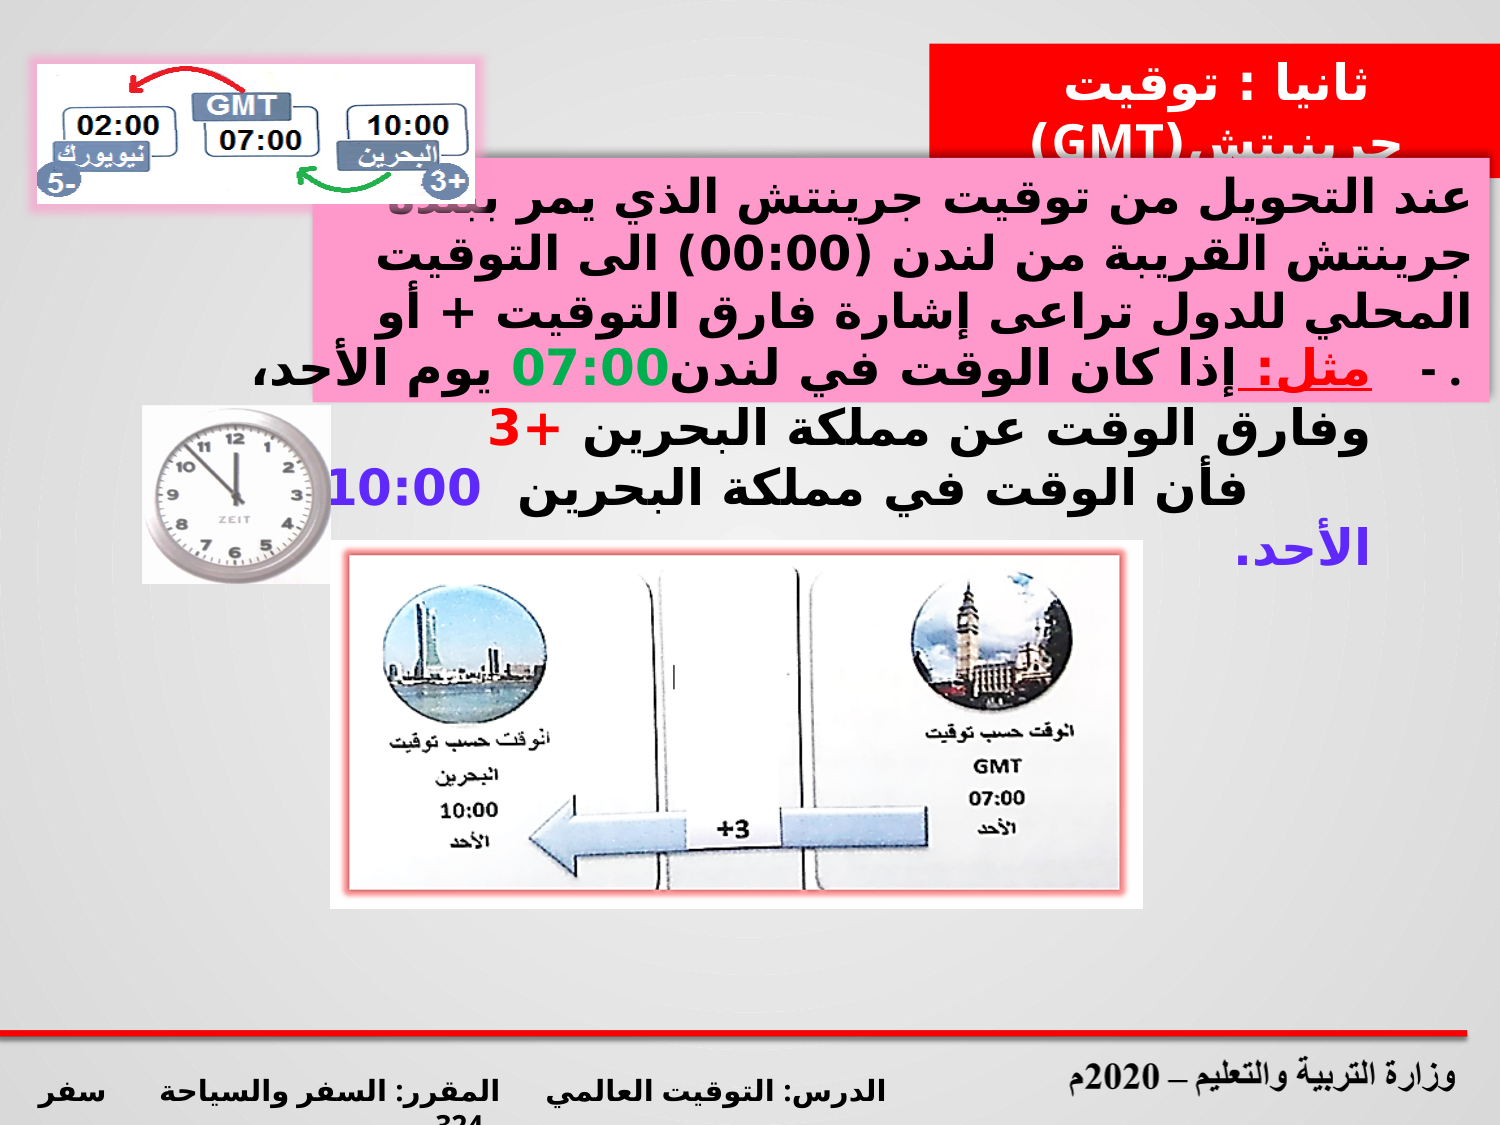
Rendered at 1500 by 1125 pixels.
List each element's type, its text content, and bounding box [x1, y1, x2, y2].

text_box الدرس: التوقيت العالمي المقرر: السفر والسياحة سفر 324 [0, 1065, 720, 1125]
text_box ثانيا : توقيت جرينيتش(GMT) [929, 43, 1500, 179]
text_box مثل: إذا كان الوقت في لندن07:00 يوم الأحد، وفارق الوقت عن مملكة البحرين +3 فأن الوقت في مملكة البحرين 10:00- الأحد. [149, 327, 1387, 583]
picture [143, 400, 1143, 909]
text_box عند التحويل من توقيت جرينتش الذي يمر ببلدة جرينتش القريبة من لندن (00:00) الى التوقيت المحلي للدول تراعى إشارة فارق التوقيت + أو - . [312, 157, 1490, 403]
picture [37, 64, 476, 204]
picture [0, 1027, 1488, 1125]
